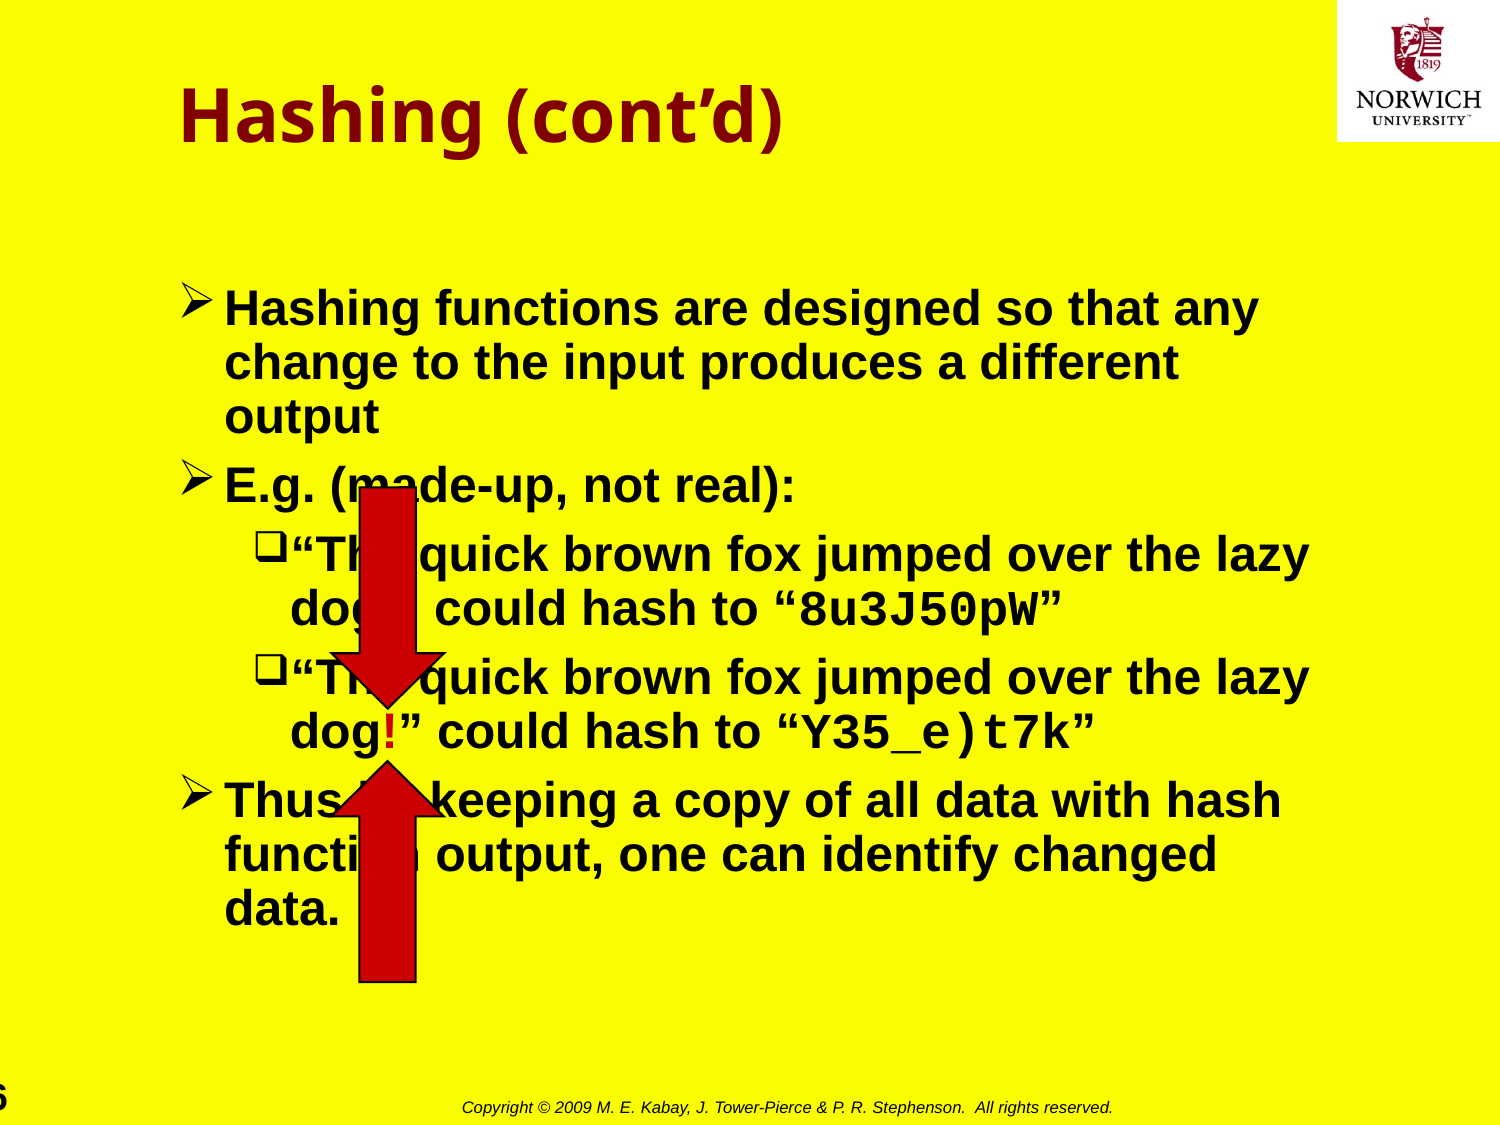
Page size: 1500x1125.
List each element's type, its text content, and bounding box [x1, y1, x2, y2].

list Hashing functions are designed so that any change to the input produces a different output E.g. (made-up, not real): “The quick brown fox jumped over the lazy dog.” could hash to “8u3J50pW” “The quick brown fox jumped over the lazy dog!” could hash to “Y35_e)t7k” Thus by keeping a copy of all data with hash function output, one can identify changed data. [162, 275, 1338, 1038]
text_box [330, 487, 445, 983]
title Hashing (cont’d) [162, 24, 1338, 213]
picture [1337, 0, 1500, 142]
